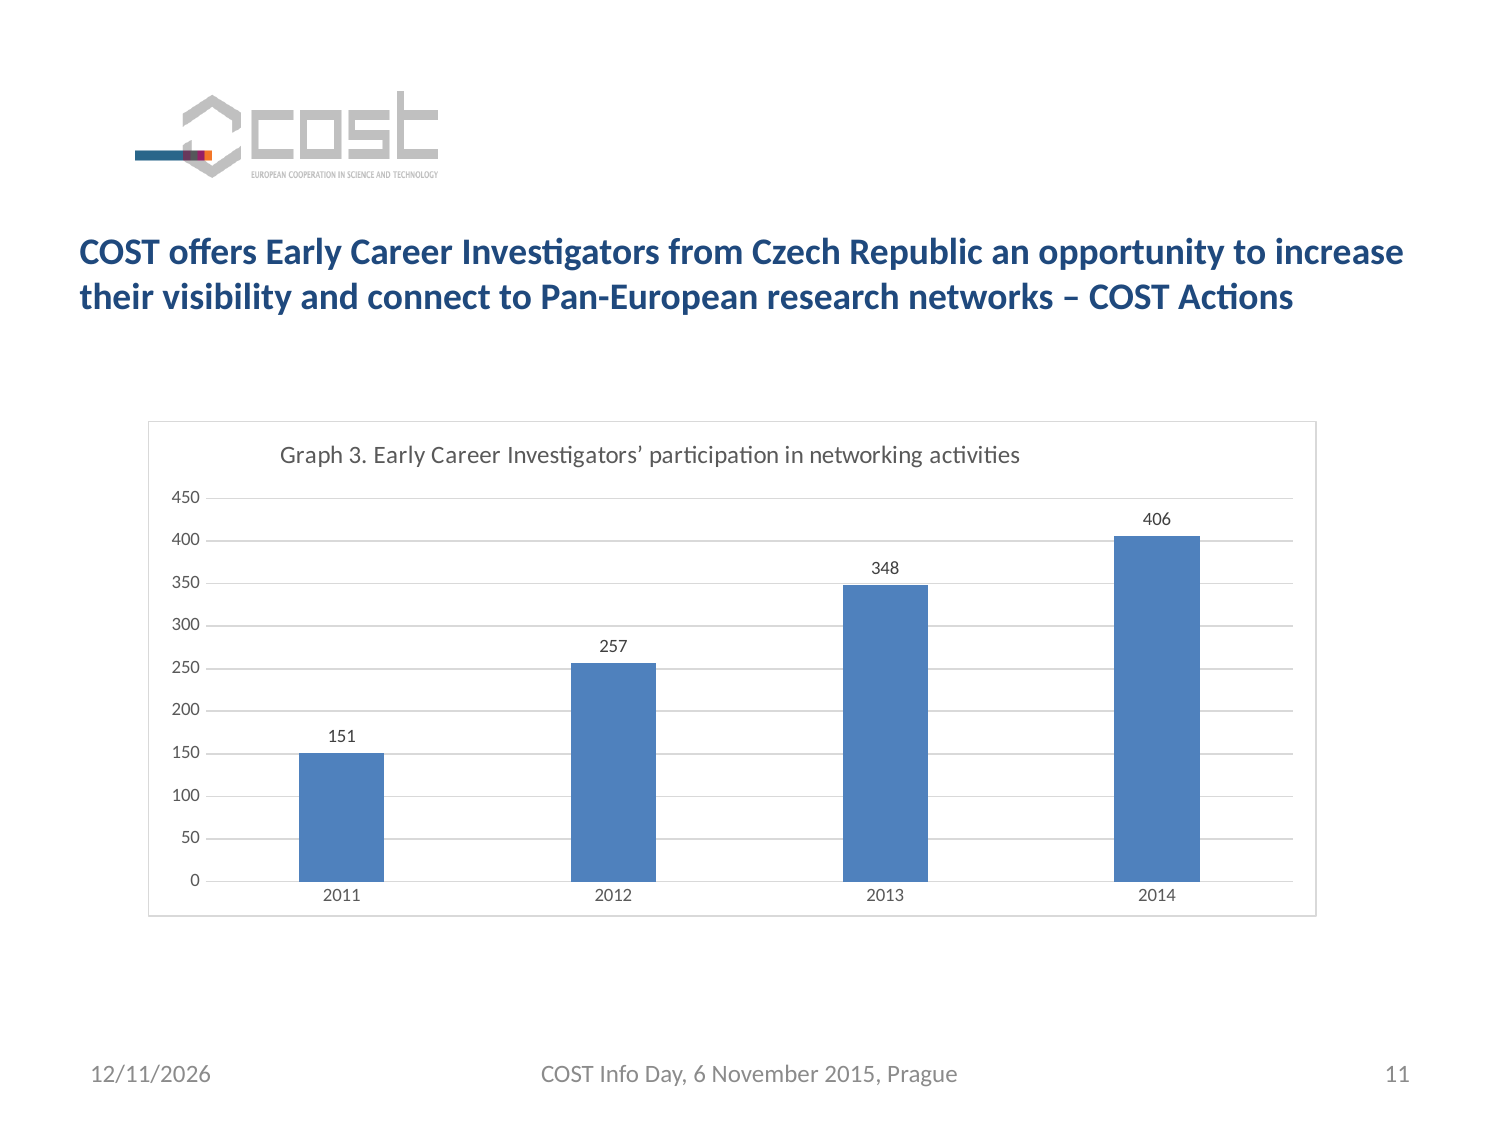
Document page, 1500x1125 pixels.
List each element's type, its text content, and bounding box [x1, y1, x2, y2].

chart [147, 420, 1318, 918]
text_box COST offers Early Career Investigators from Czech Republic an opportunity to increase their visibility and connect to Pan-European research networks – COST Actions [64, 219, 1424, 325]
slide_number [75, 1042, 425, 1103]
slide_number 11 [1074, 1042, 1425, 1103]
picture [135, 89, 441, 180]
footer COST Info Day, 6 November 2015, Prague [512, 1042, 988, 1103]
